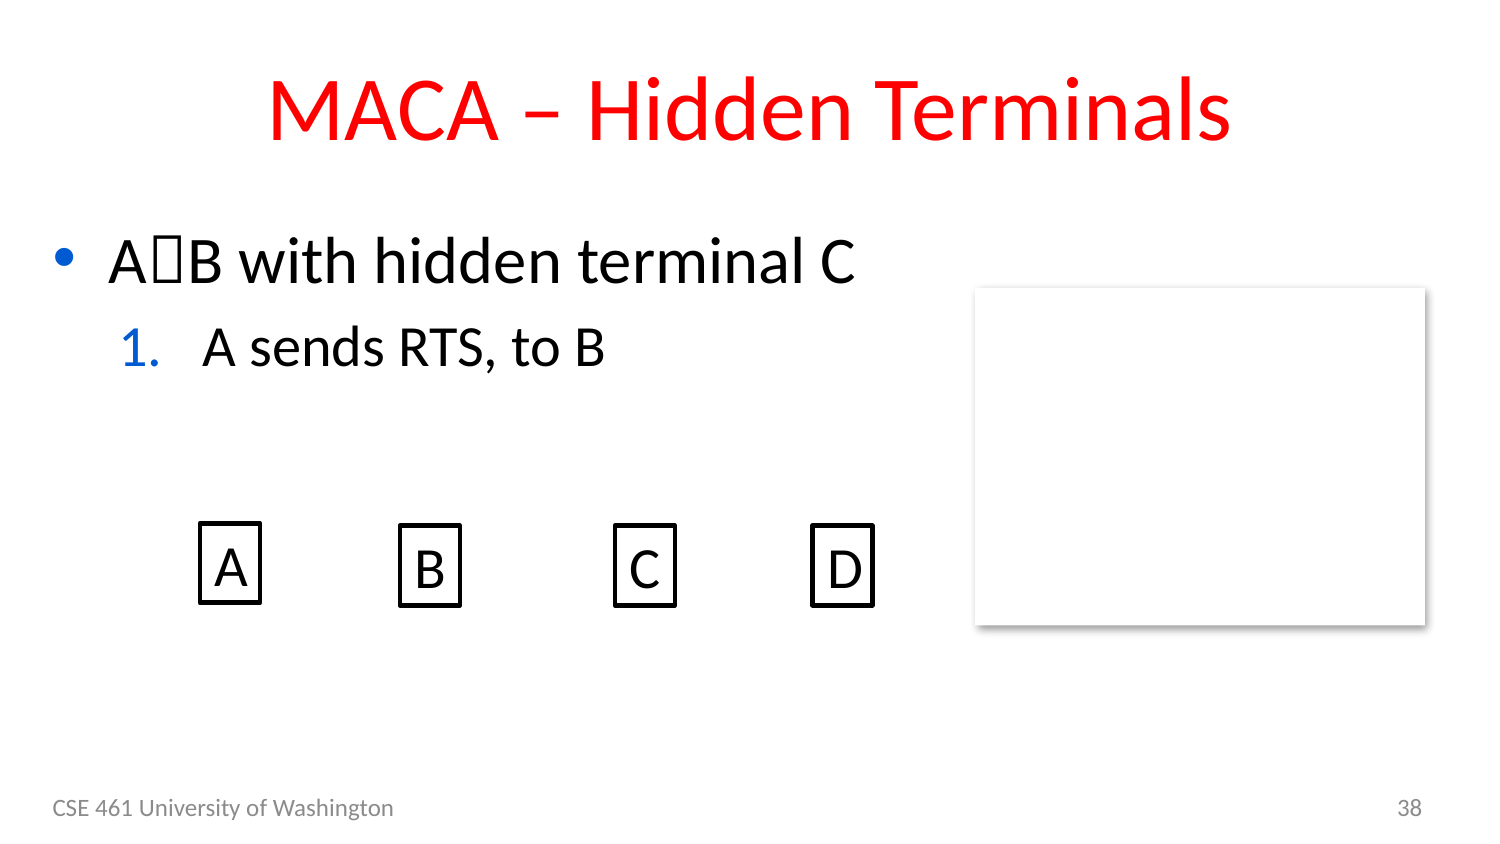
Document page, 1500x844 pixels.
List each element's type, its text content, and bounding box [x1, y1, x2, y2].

title MACA – Hidden Terminals [37, 33, 1463, 175]
slide_number 38 [1087, 784, 1438, 830]
list AB with hidden terminal C A sends RTS, to B [37, 209, 975, 760]
footer CSE 461 University of Washington [37, 784, 513, 830]
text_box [199, 523, 873, 606]
